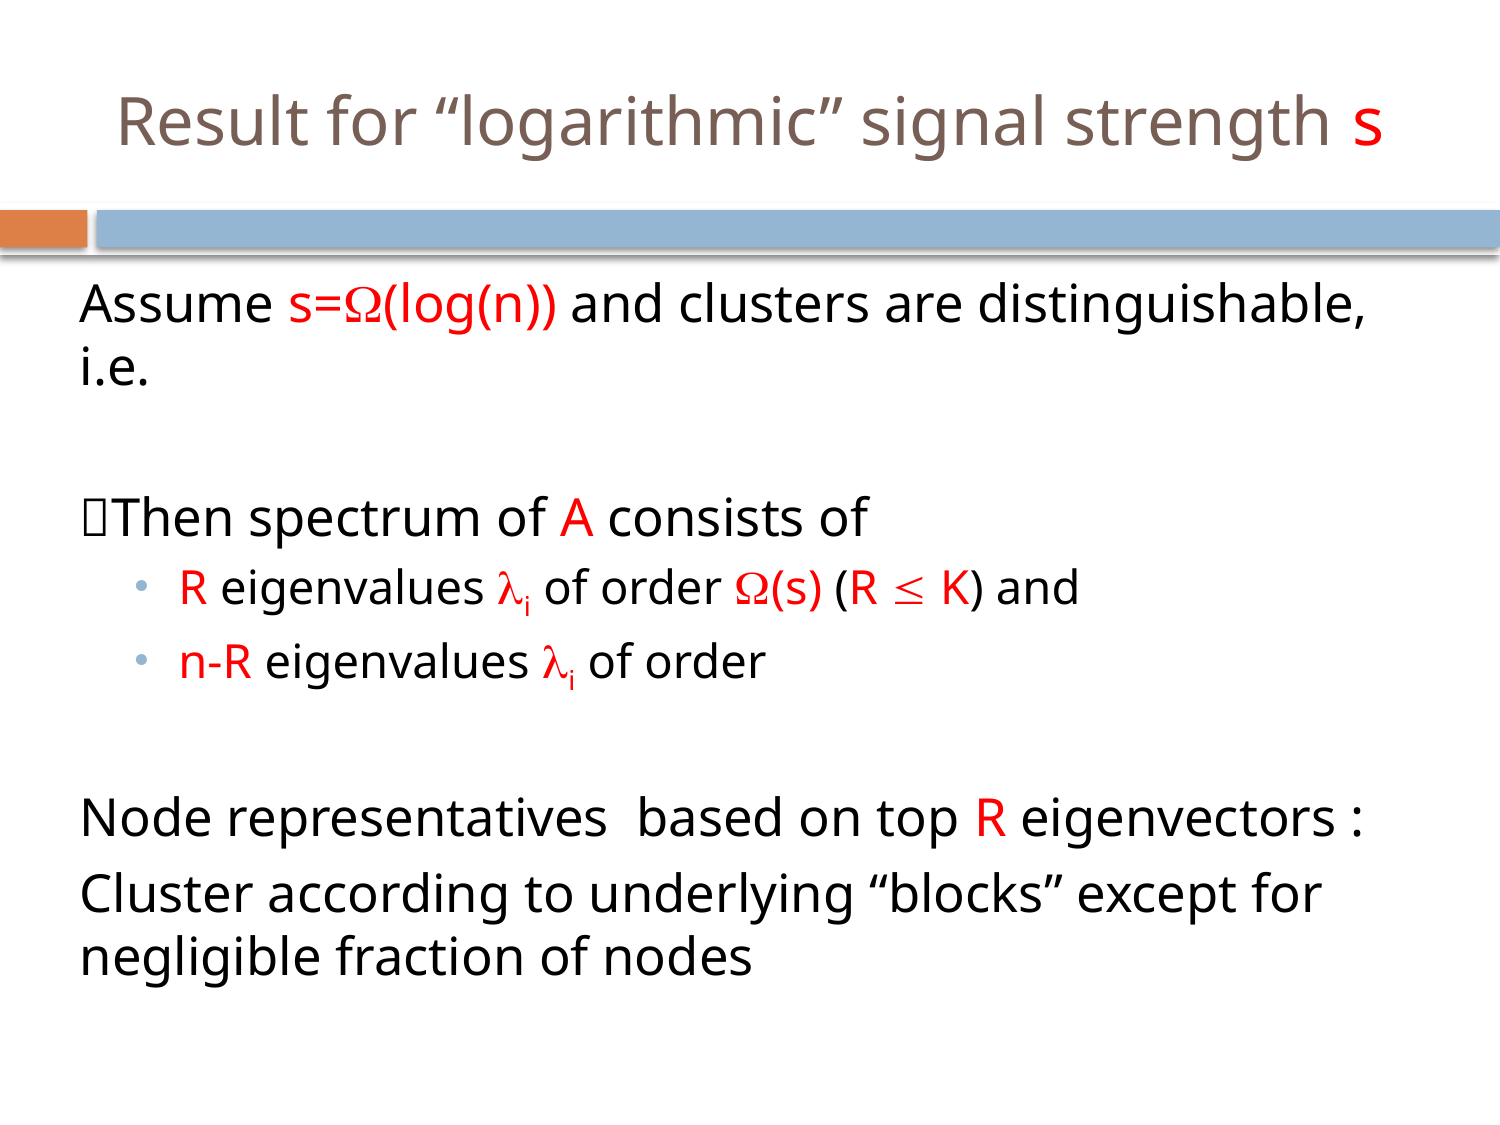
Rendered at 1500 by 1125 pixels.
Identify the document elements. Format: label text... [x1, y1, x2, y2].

title Result for “logarithmic” signal strength s [100, 37, 1438, 200]
